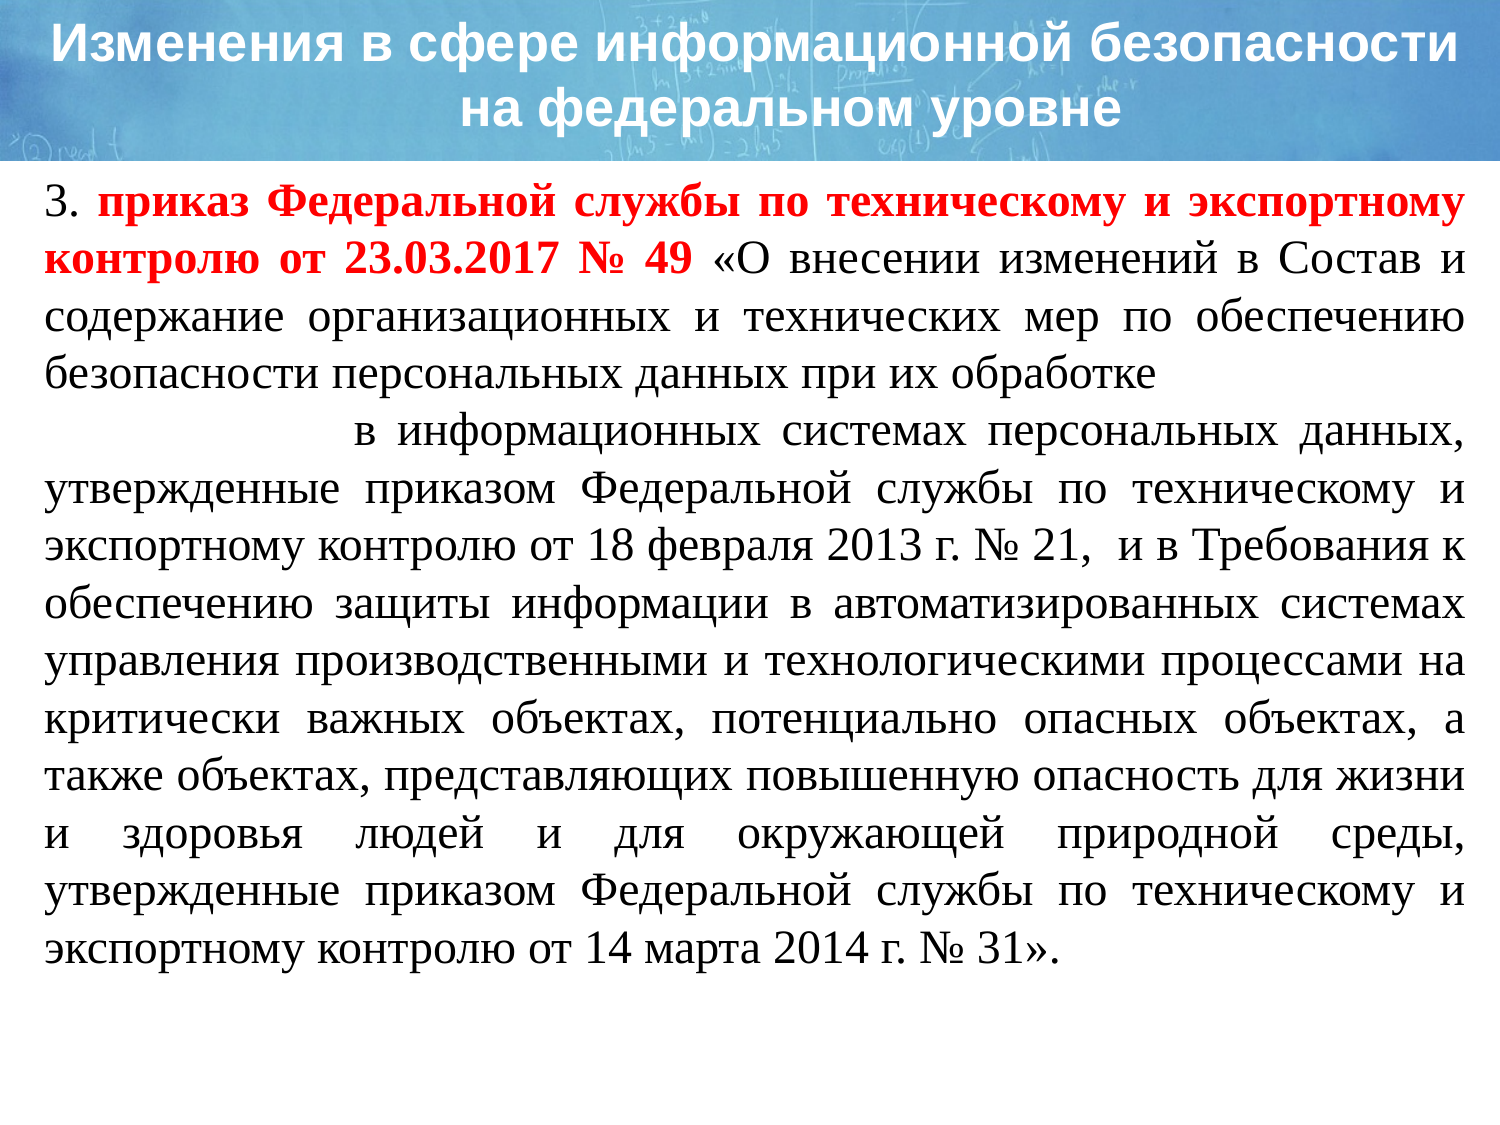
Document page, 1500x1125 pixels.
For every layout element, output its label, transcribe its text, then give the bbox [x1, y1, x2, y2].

picture [0, 0, 1500, 162]
text_box 3. приказ Федеральной службы по техническому и экспортному контролю от 23.03.2017 № 49 «О внесении изменений в Состав и содержание организационных и технических мер по обеспечению безопасности персональных данных при их обработке в информационных системах персональных данных, утвержденные приказом Федеральной службы по техническому и экспортному контролю от 18 февраля 2013 г. № 21, и в Требования к обеспечению защиты информации в автоматизированных системах управления производственными и технологическими процессами на критически важных объектах, потенциально опасных объектах, а также объектах, представляющих повышенную опасность для жизни и здоровья людей и для окружающей природной среды, утвержденные приказом Федеральной службы по техническому и экспортному контролю от 14 марта 2014 г. № 31». [29, 169, 1483, 980]
